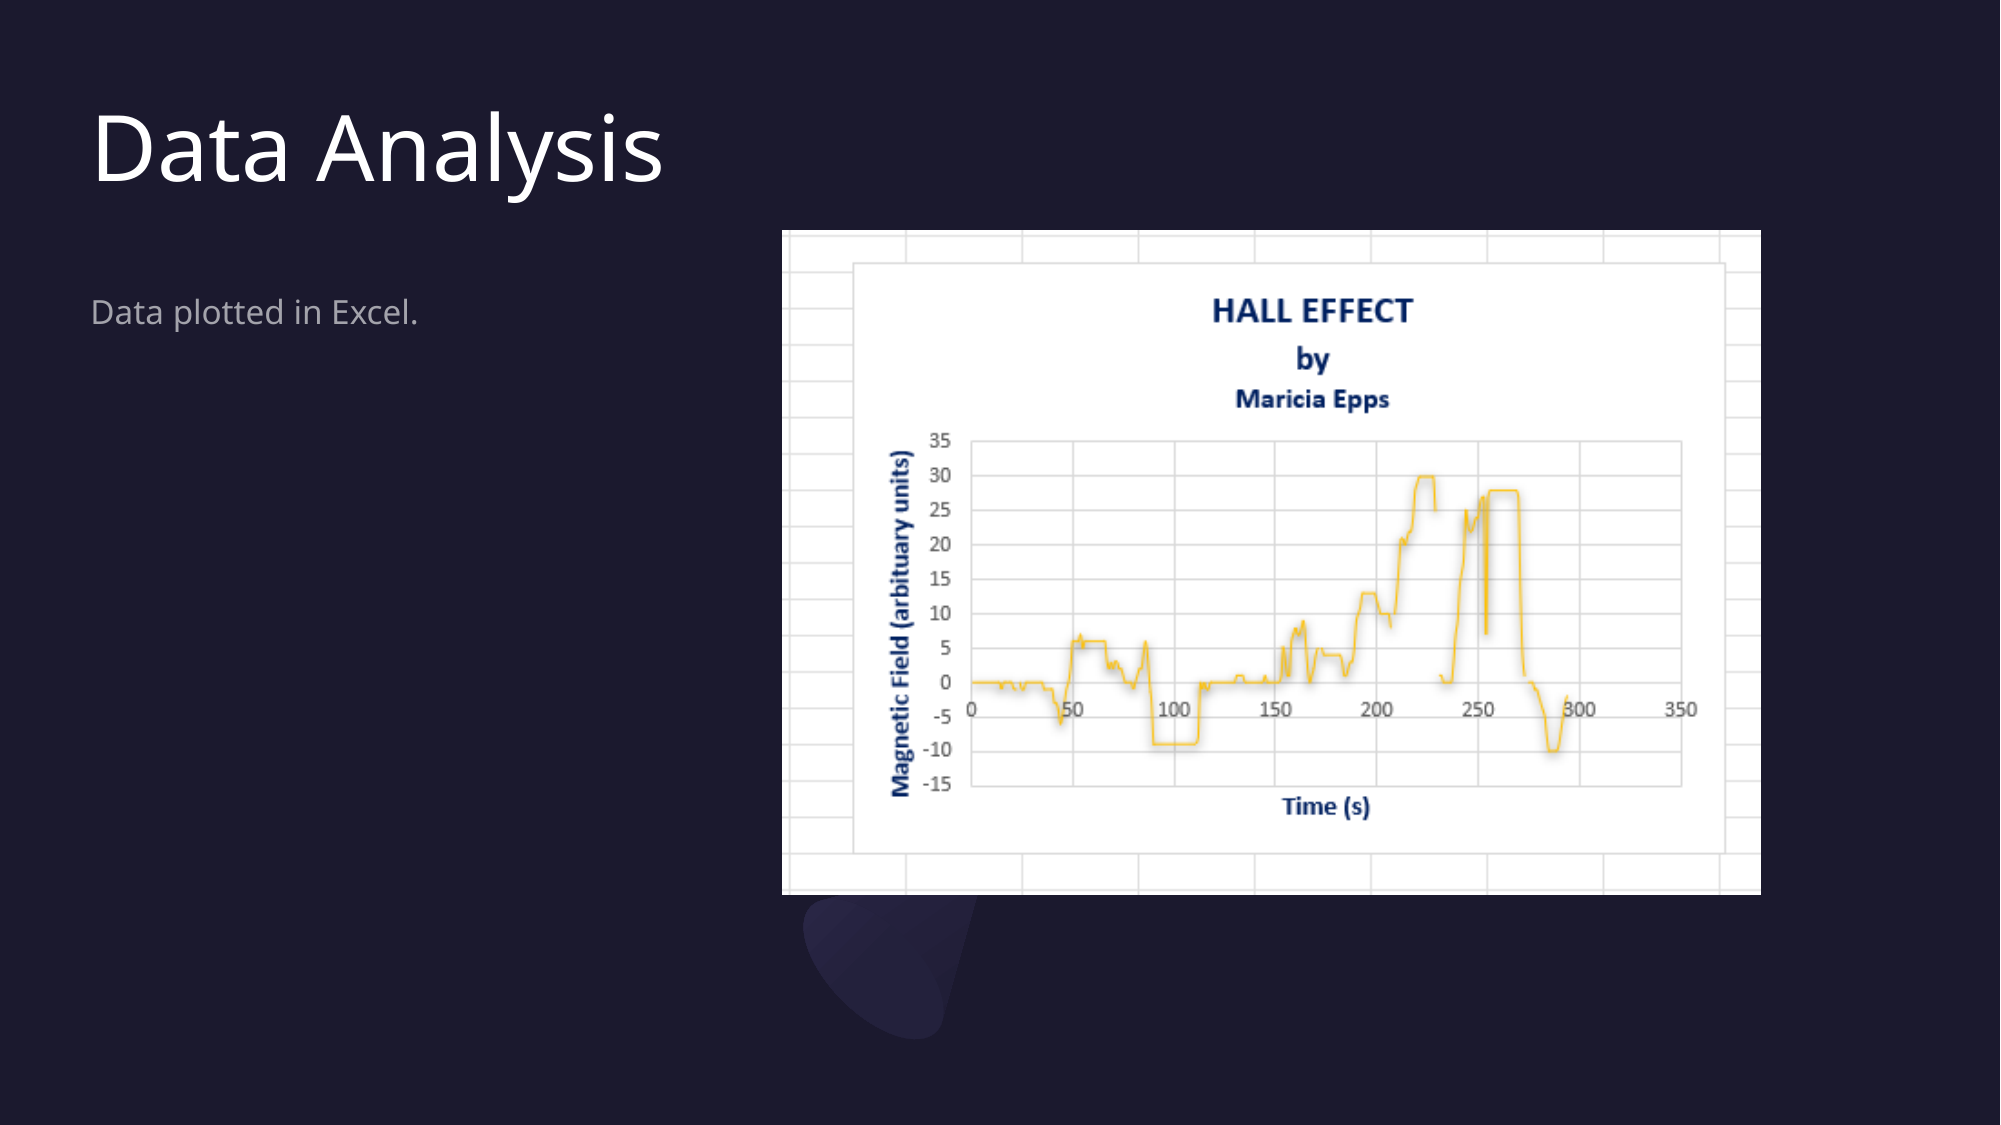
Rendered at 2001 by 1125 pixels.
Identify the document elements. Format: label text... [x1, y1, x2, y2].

title Data Analysis [90, 90, 1910, 252]
list Data plotted in Excel. [90, 287, 676, 1000]
picture [782, 230, 1761, 895]
